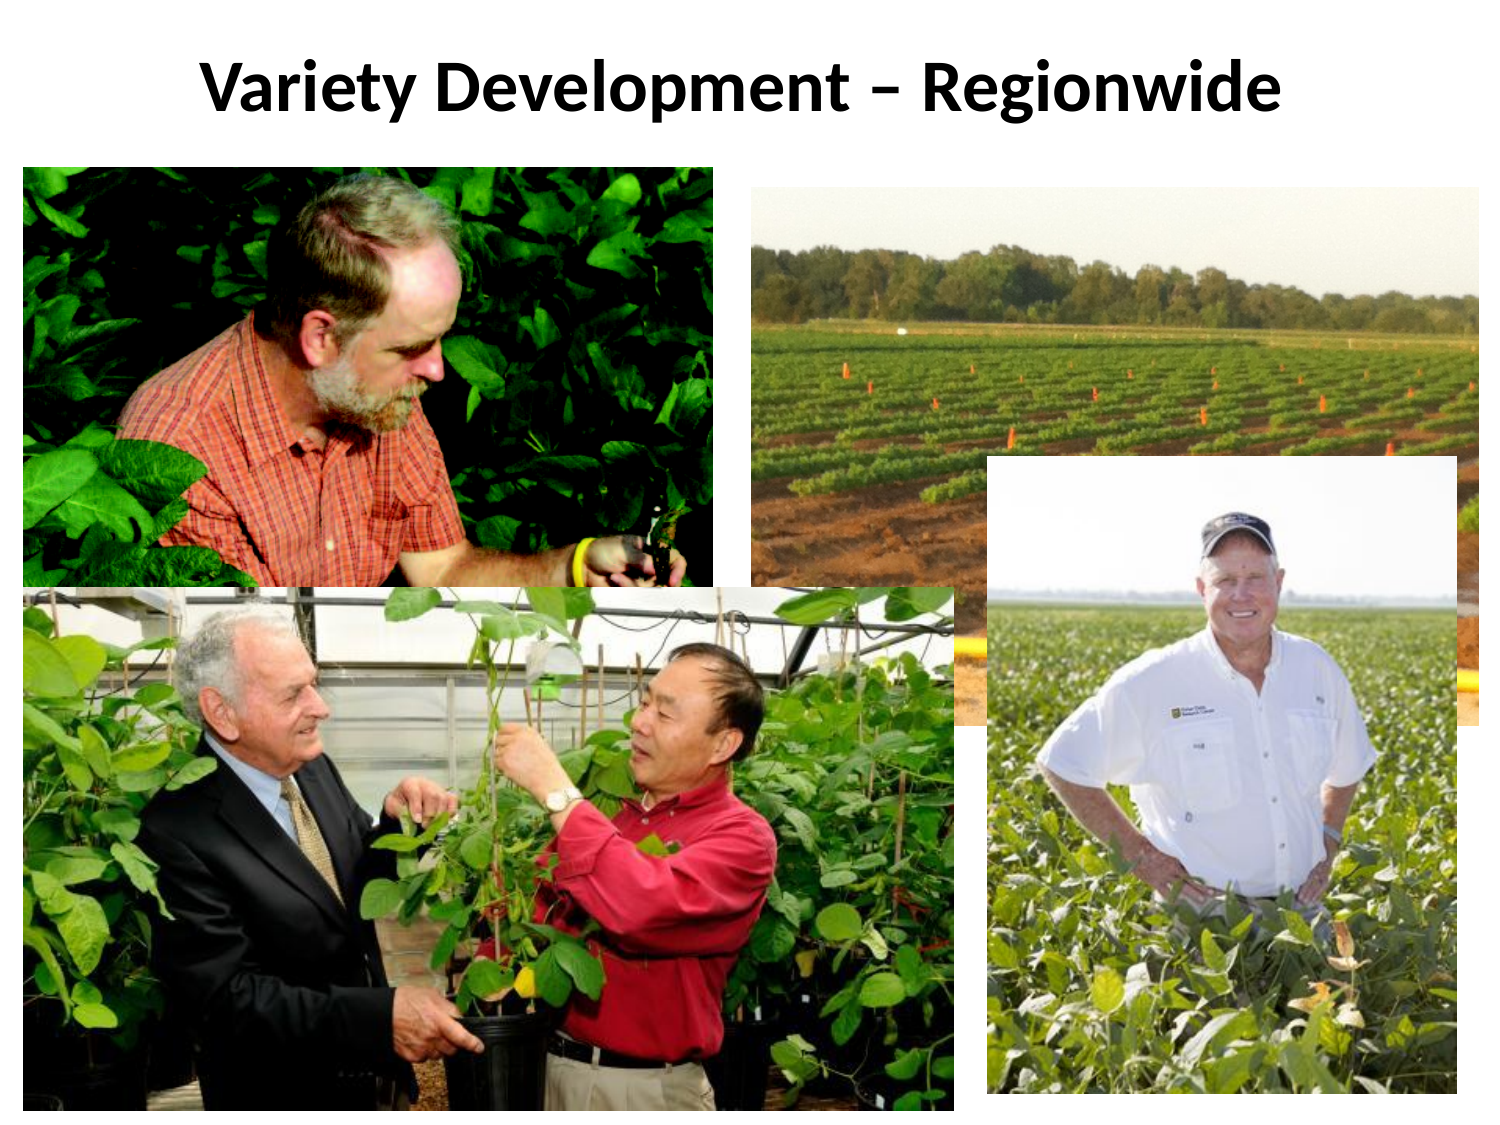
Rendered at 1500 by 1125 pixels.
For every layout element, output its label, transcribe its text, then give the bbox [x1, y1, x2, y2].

title Variety Development – Regionwide [75, 0, 1425, 163]
picture [23, 91, 1479, 1112]
